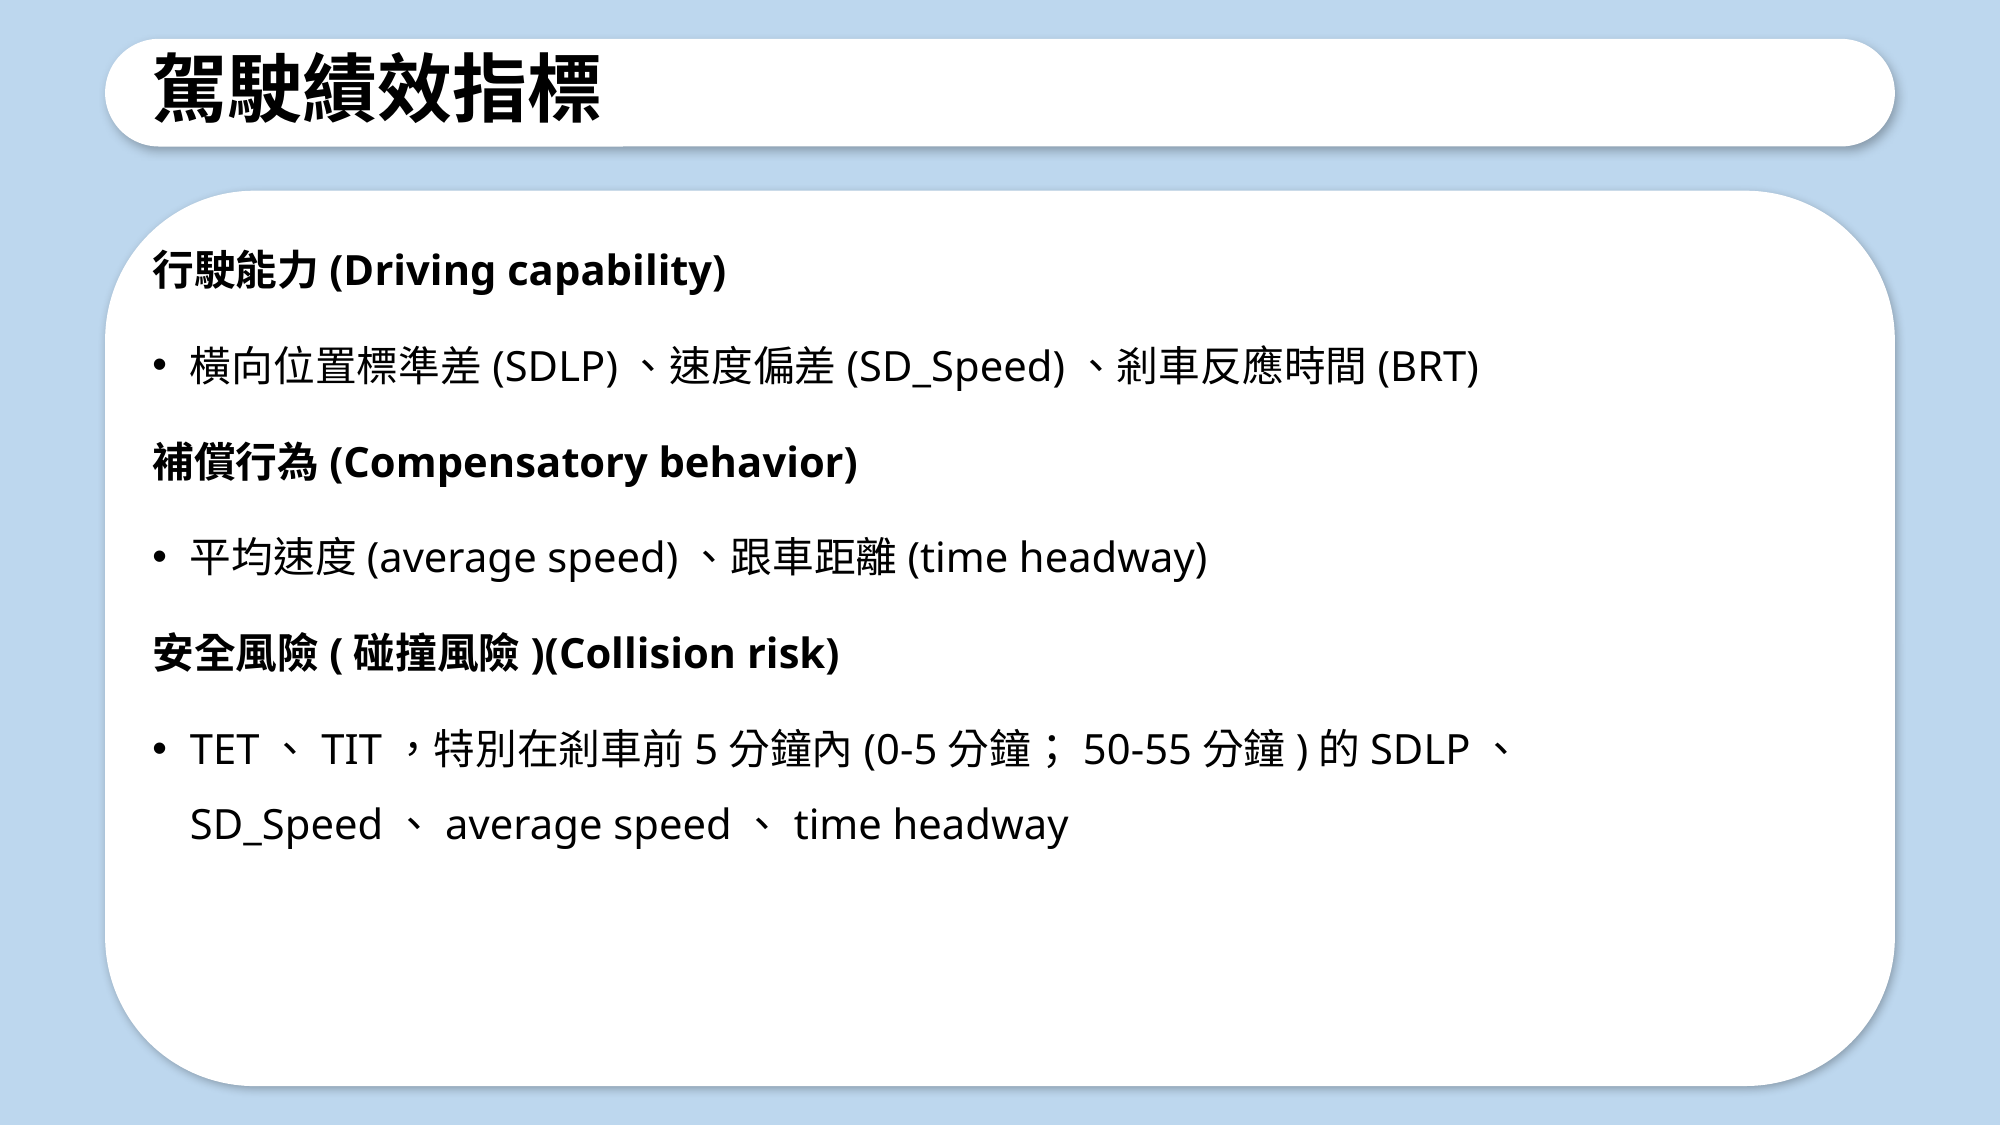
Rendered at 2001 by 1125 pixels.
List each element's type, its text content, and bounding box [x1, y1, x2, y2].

list 行駛能力(Driving capability) 橫向位置標準差(SDLP)、速度偏差(SD_Speed)、剎車反應時間(BRT) 補償行為(Compensatory behavior) 平均速度(average speed)、跟車距離(time headway) 安全風險(碰撞風險)(Collision risk) TET、TIT，特別在剎車前5分鐘內(0-5分鐘；50-55分鐘)的SDLP、 SD_Speed、average speed、time headway [137, 211, 1863, 1064]
title 駕駛績效指標 [137, 38, 1863, 147]
